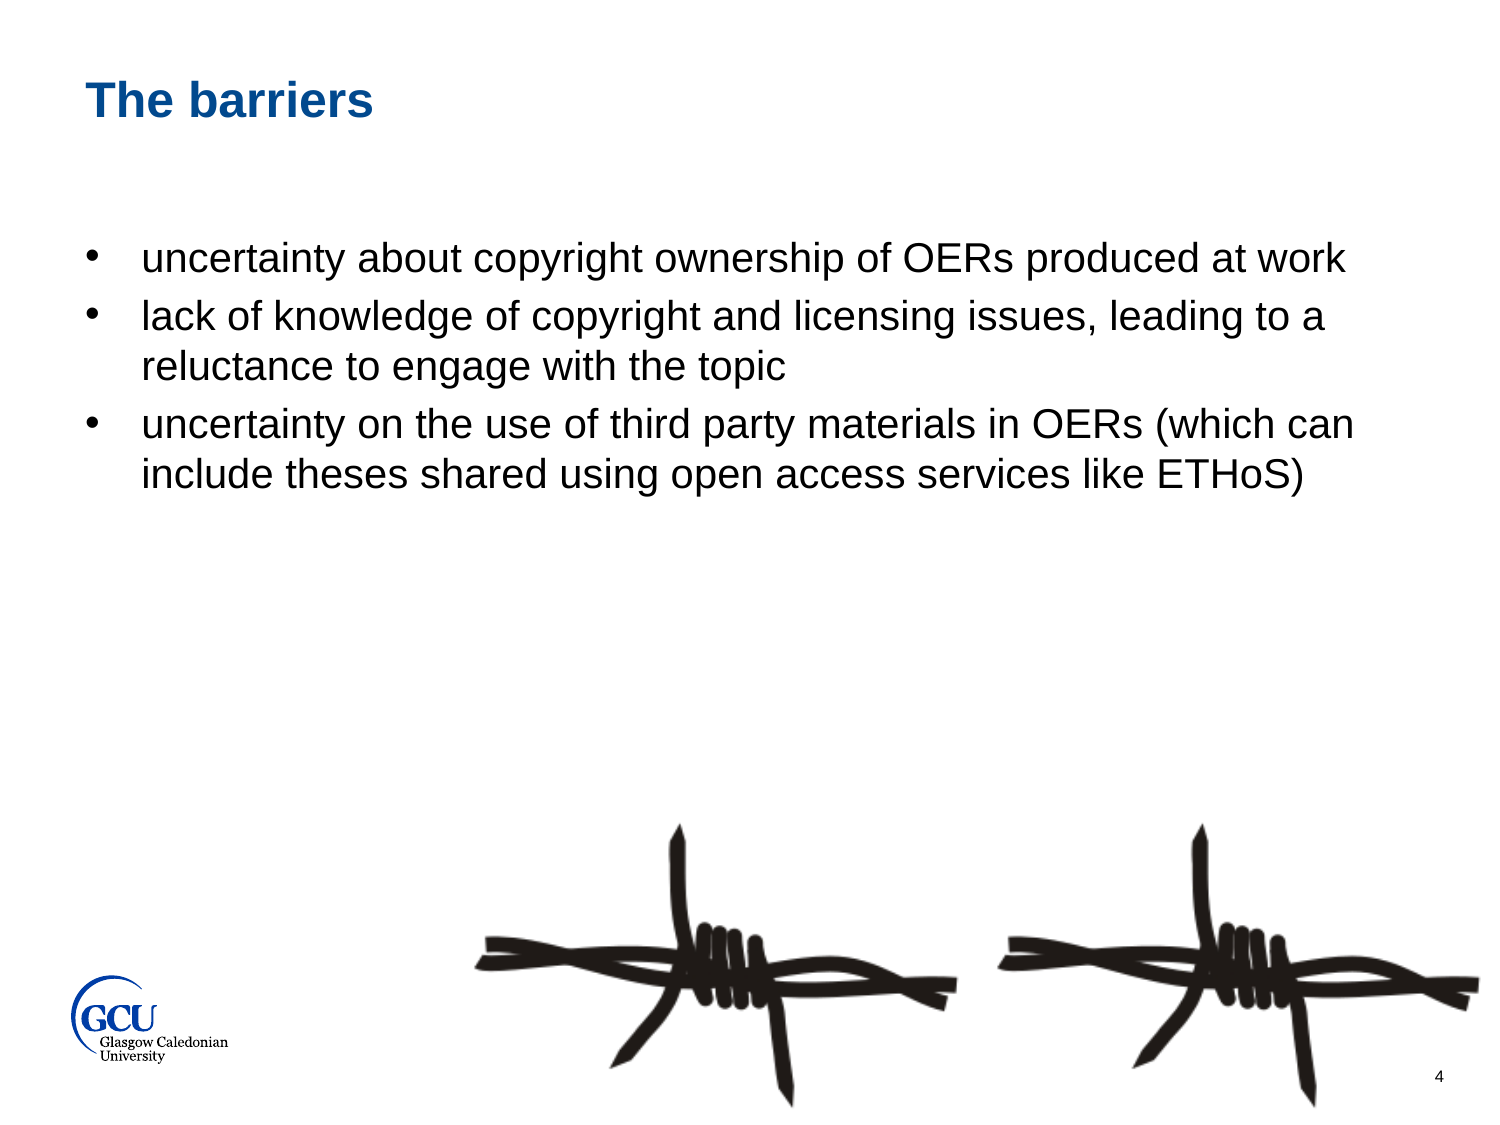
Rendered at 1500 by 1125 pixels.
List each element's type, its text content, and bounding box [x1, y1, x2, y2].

list uncertainty about copyright ownership of OERs produced at work lack of knowledge of copyright and licensing issues, leading to a reluctance to engage with the topic uncertainty on the use of third party materials in OERs (which can include theses shared using open access services like ETHoS) [70, 222, 1429, 632]
list The barriers [70, 60, 1430, 137]
picture [454, 807, 1500, 1125]
